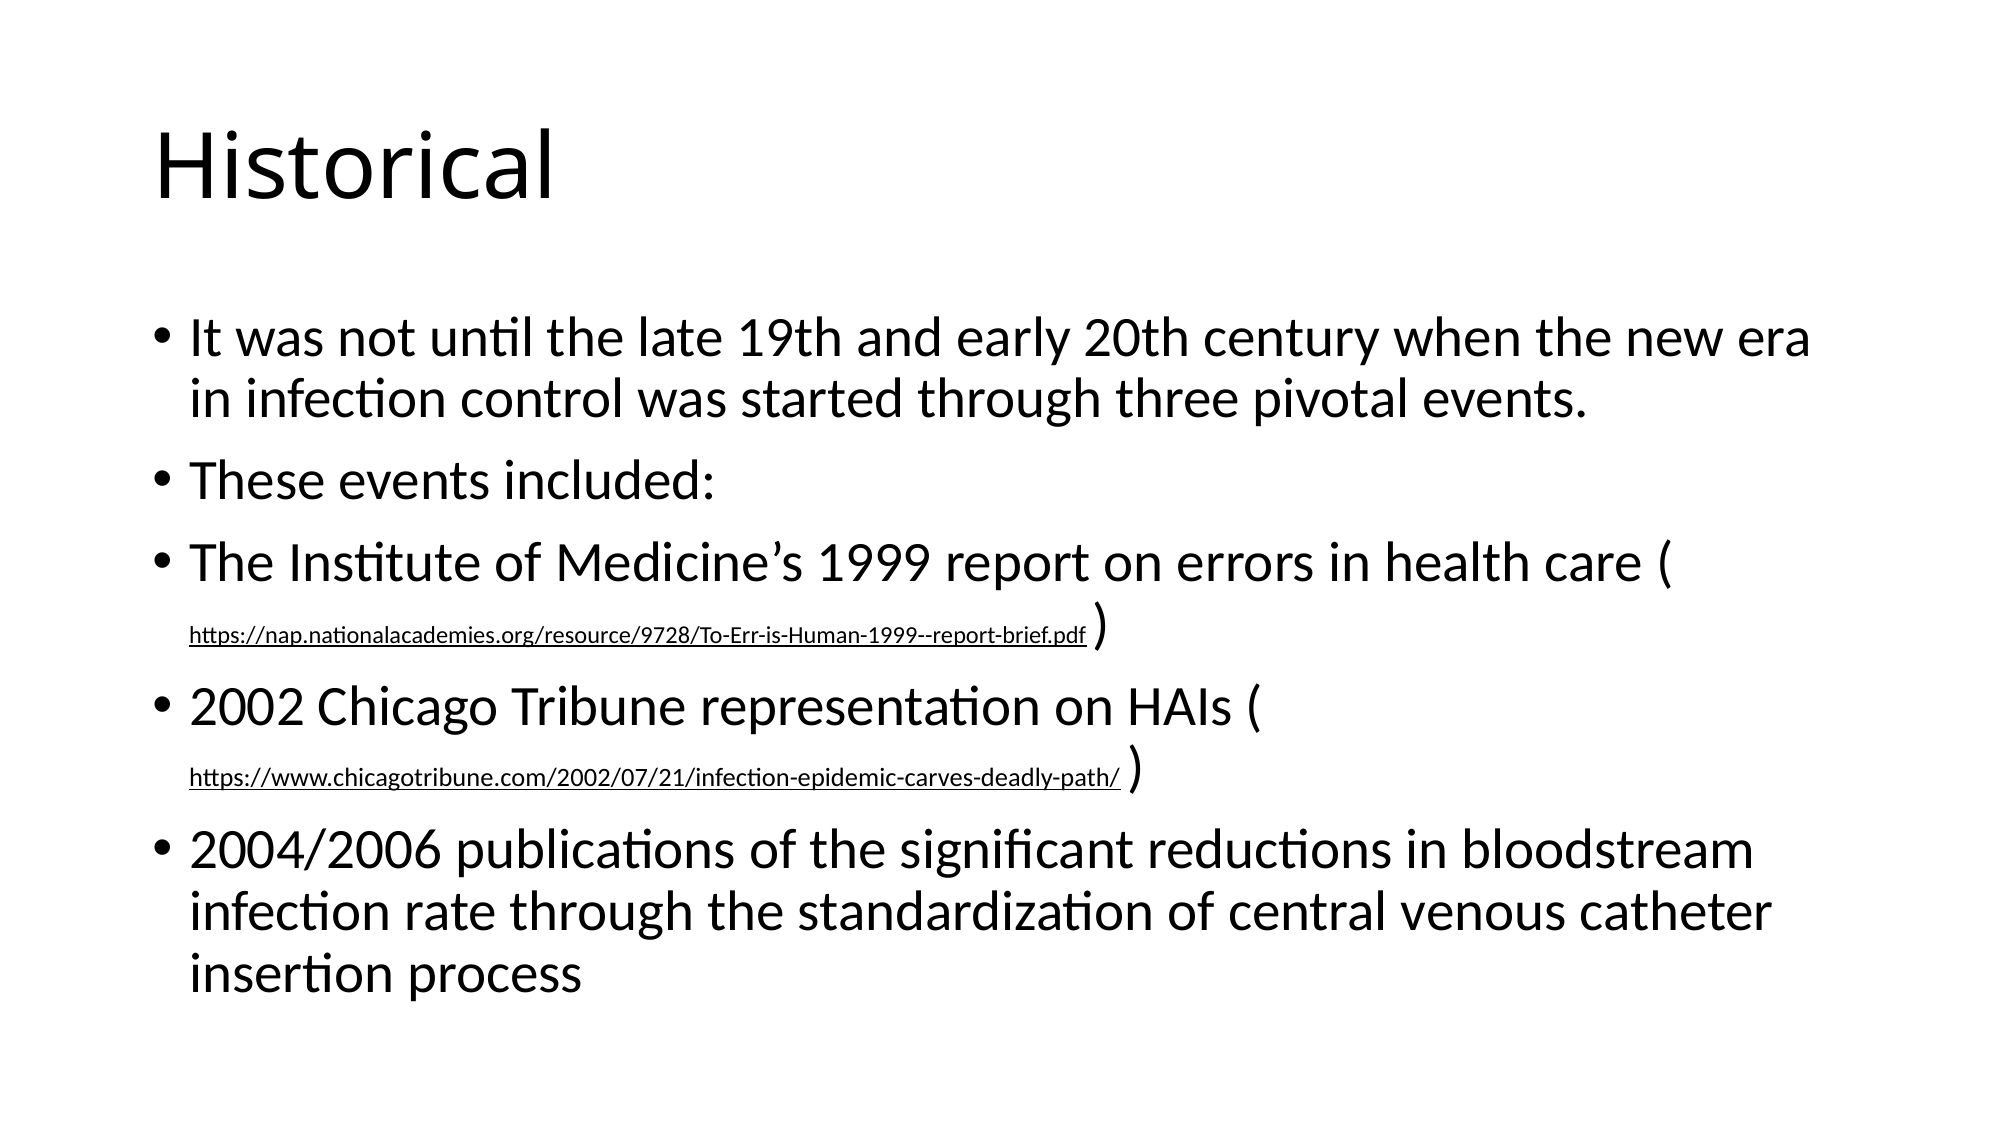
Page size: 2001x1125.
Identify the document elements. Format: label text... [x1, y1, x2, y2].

list It was not until the late 19th and early 20th century when the new era in infection control was started through three pivotal events. These events included: The Institute of Medicine’s 1999 report on errors in health care (https://nap.nationalacademies.org/resource/9728/To-Err-is-Human-1999--report-brief.pdf ) 2002 Chicago Tribune representation on HAIs (https://www.chicagotribune.com/2002/07/21/infection-epidemic-carves-deadly-path/ ) 2004/2006 publications of the significant reductions in bloodstream infection rate through the standardization of central venous catheter insertion process [137, 299, 1863, 1014]
title Historical [137, 59, 1863, 278]
